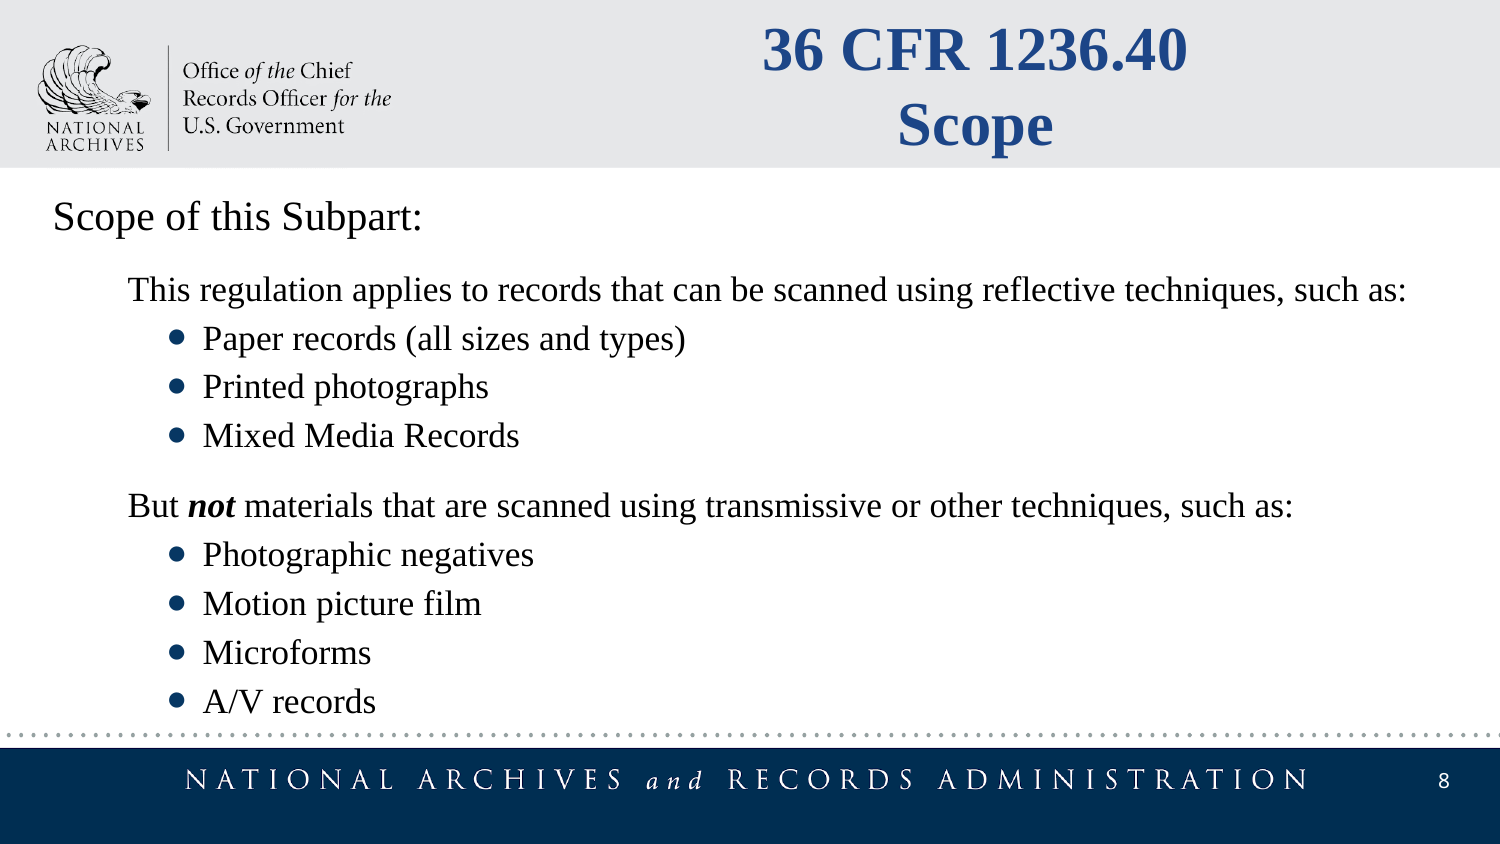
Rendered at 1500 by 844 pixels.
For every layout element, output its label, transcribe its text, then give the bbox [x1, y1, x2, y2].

text_box Scope of this Subpart: This regulation applies to records that can be scanned using reflective techniques, such as: Paper records (all sizes and types) Printed photographs Mixed Media Records But not materials that are scanned using transmissive or other techniques, such as: Photographic negatives Motion picture film Microforms A/V records [37, 165, 1481, 736]
title 36 CFR 1236.40 Scope [451, 0, 1500, 166]
picture [0, 0, 1500, 844]
